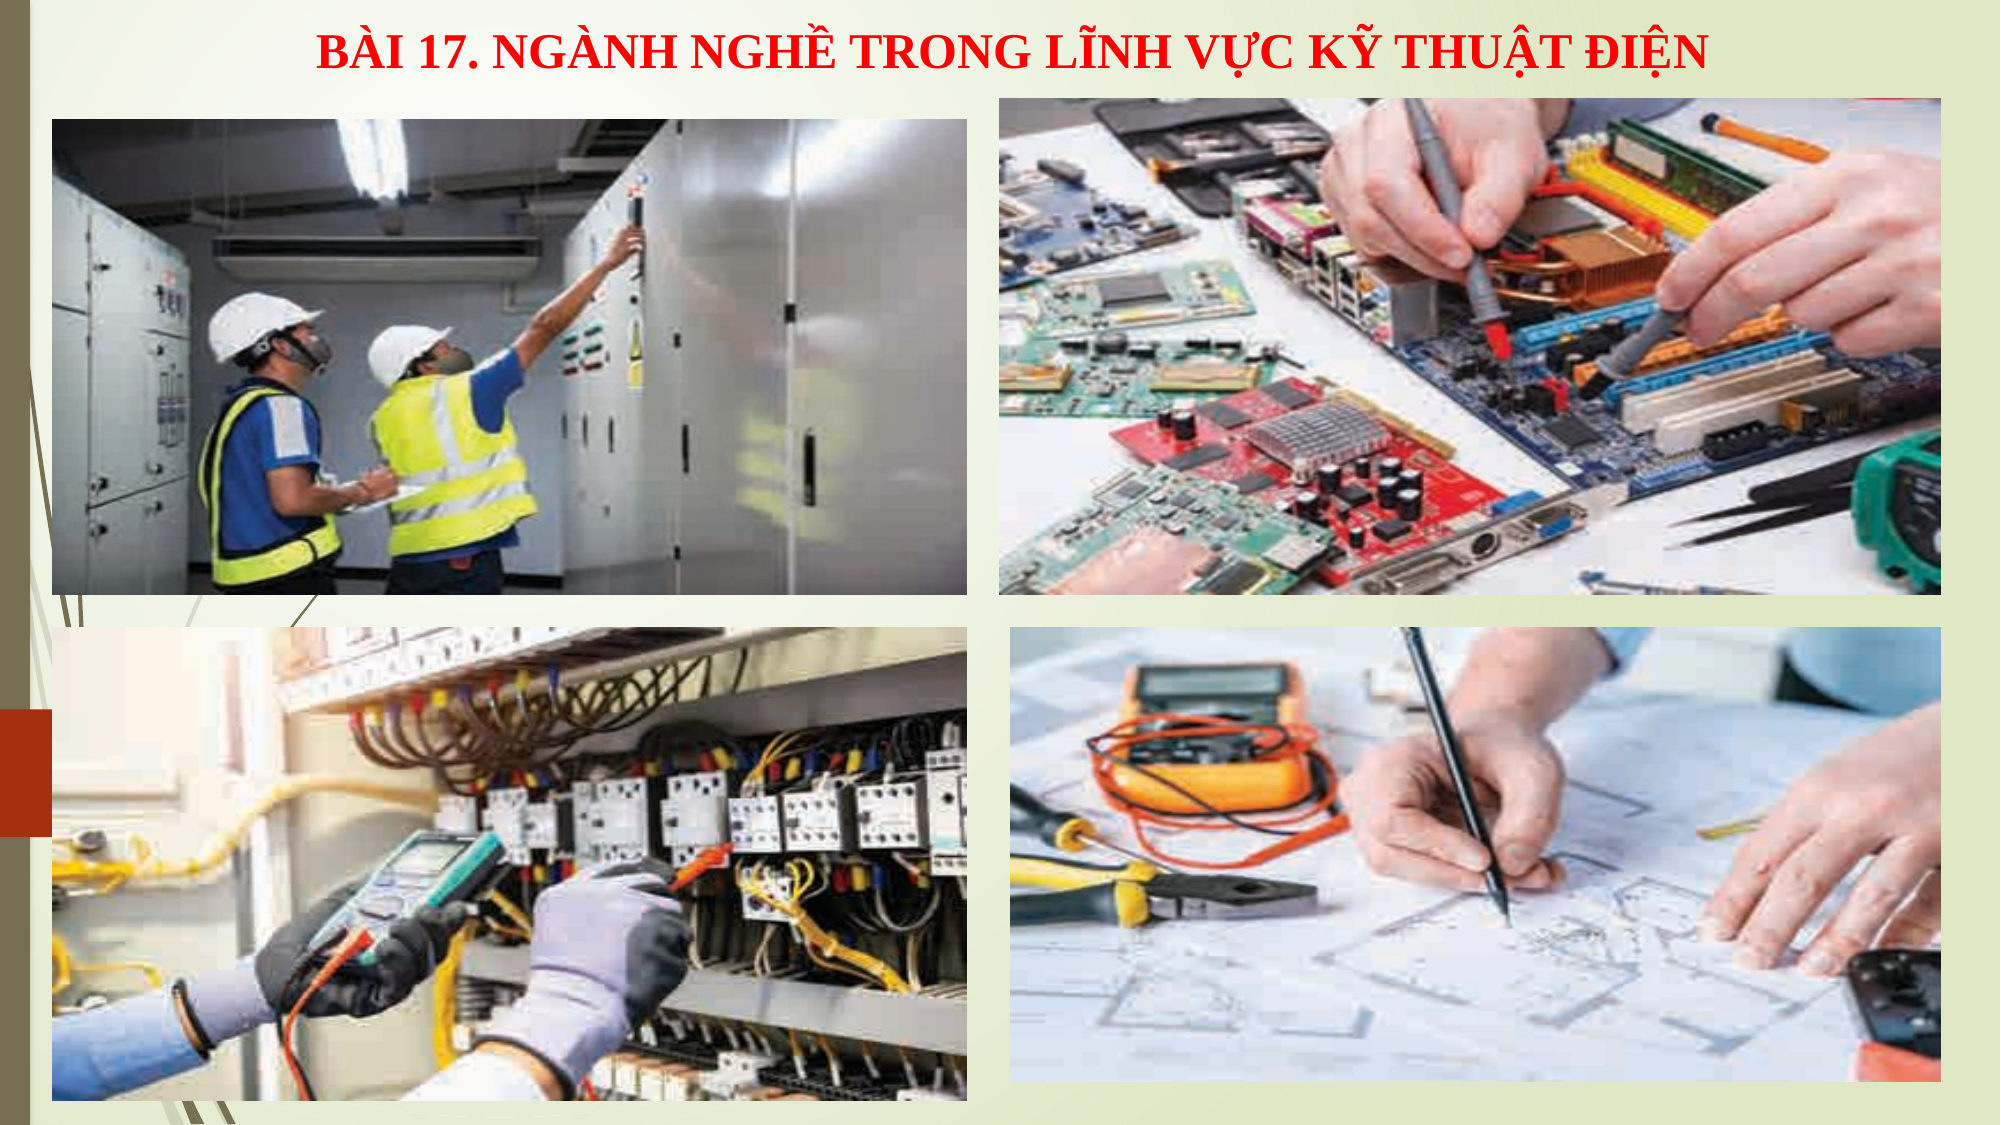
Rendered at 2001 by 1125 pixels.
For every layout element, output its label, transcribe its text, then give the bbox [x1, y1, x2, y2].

picture [999, 98, 1941, 595]
picture [1010, 626, 1941, 1082]
picture [52, 626, 967, 1101]
text_box BÀI 17. NGÀNH NGHỀ TRONG LĨNH VỰC KỸ THUẬT ĐIỆN [301, 10, 1746, 86]
picture [52, 118, 967, 595]
